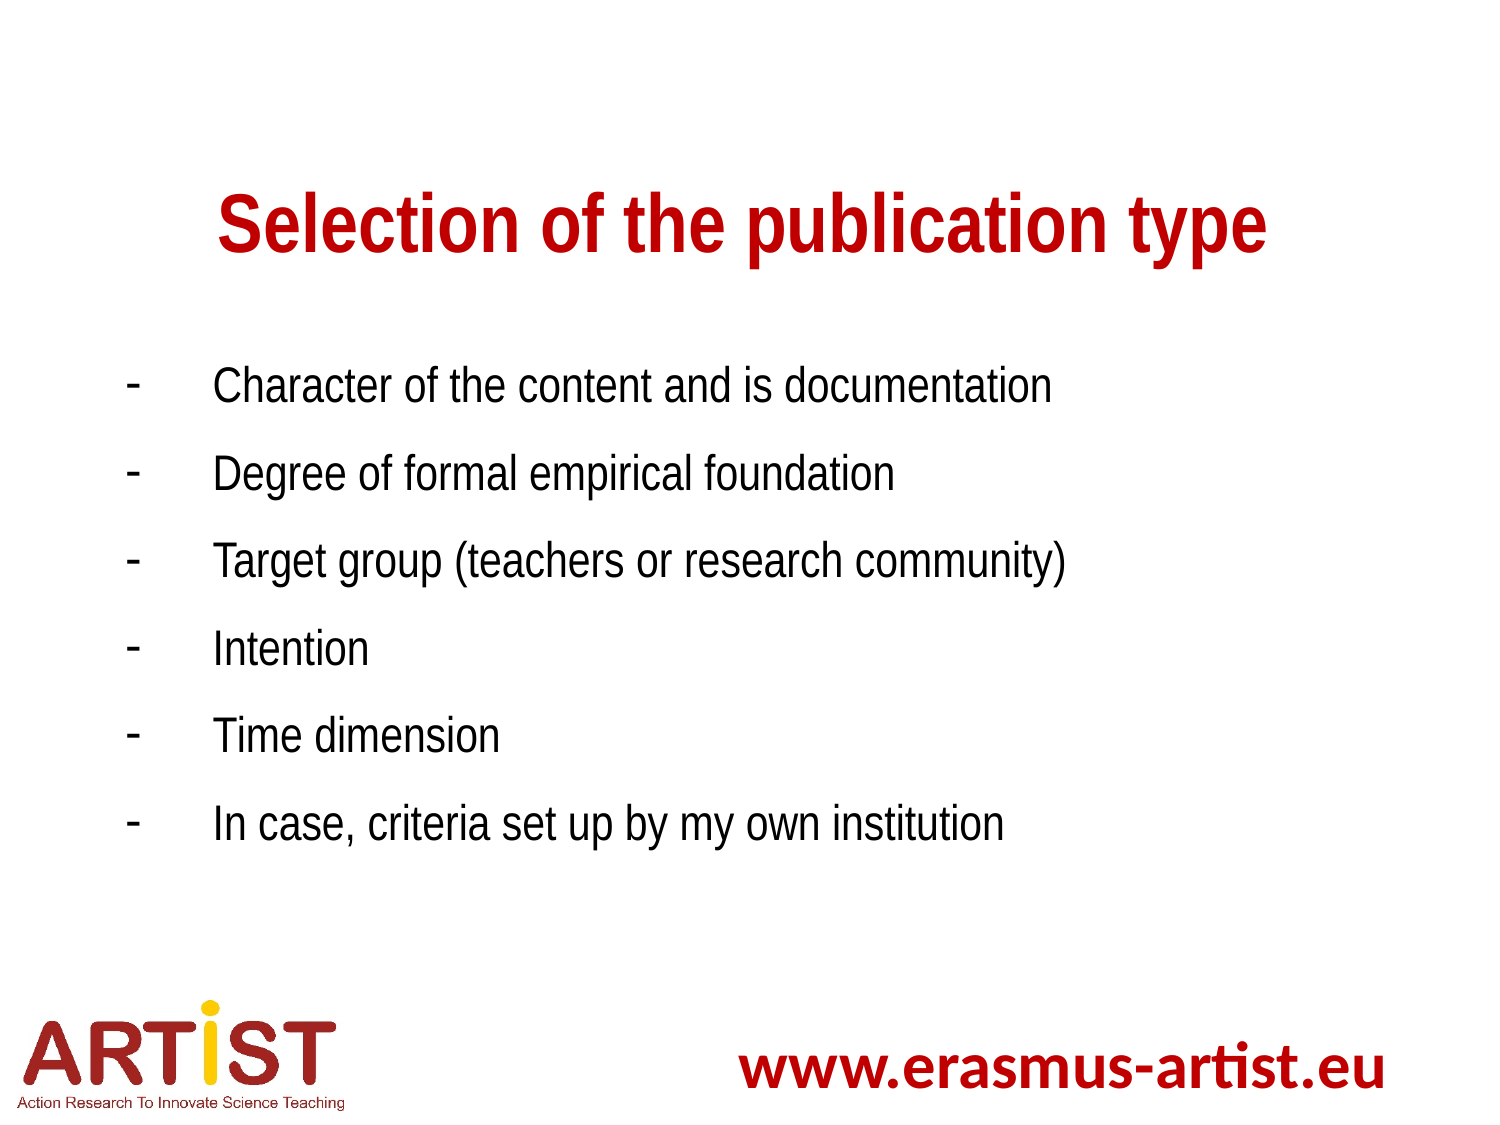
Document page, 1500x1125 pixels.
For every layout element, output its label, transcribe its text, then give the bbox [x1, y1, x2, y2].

text_box www.erasmus-artist.eu [679, 1014, 1447, 1110]
title Selection of the publication type [68, 125, 1419, 257]
list Character of the content and is documentation Degree of formal empirical foundation Target group (teachers or research community) Intention Time dimension In case, criteria set up by my own institution [35, 257, 1453, 967]
picture [17, 999, 345, 1112]
